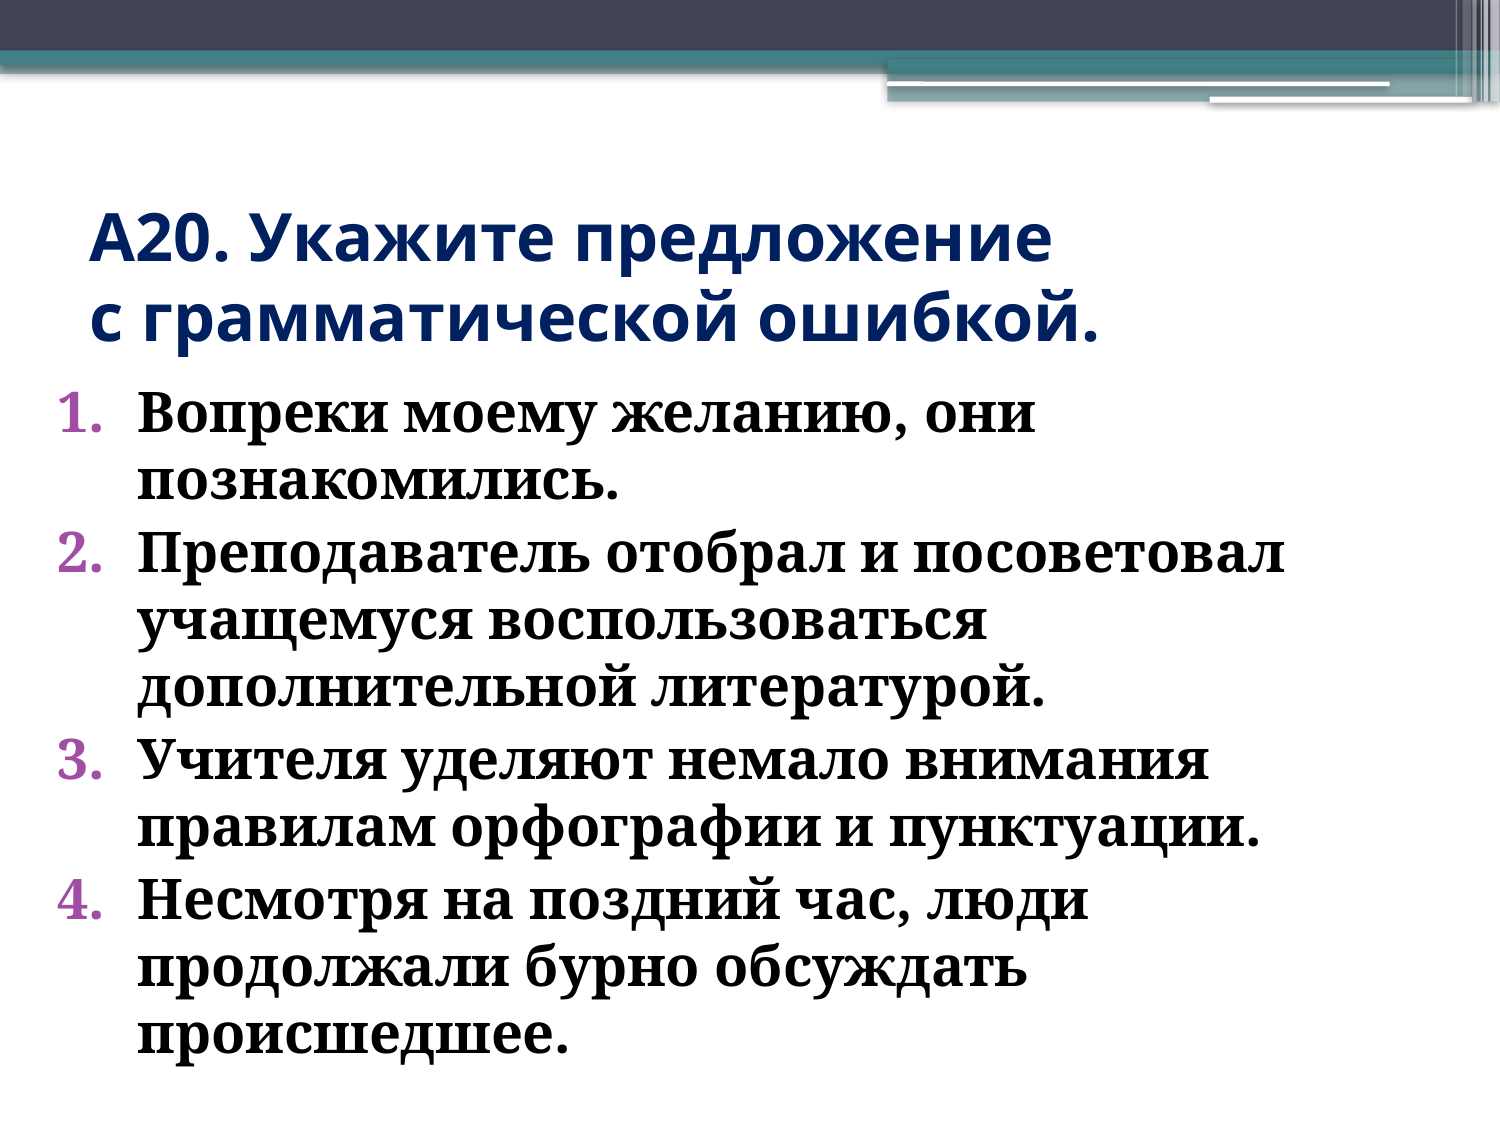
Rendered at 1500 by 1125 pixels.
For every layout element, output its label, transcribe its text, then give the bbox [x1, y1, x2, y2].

list Вопреки моему желанию, они познакомились. Преподаватель отобрал и посоветовал учащемуся воспользоваться дополнительной литературой. Учителя уделяют немало внимания правилам орфографии и пунктуации. Несмотря на поздний час, люди продолжали бурно обсуждать происшедшее. [24, 368, 1463, 1079]
title А20. Укажите предложение с грамматической ошибкой. [75, 187, 1425, 363]
